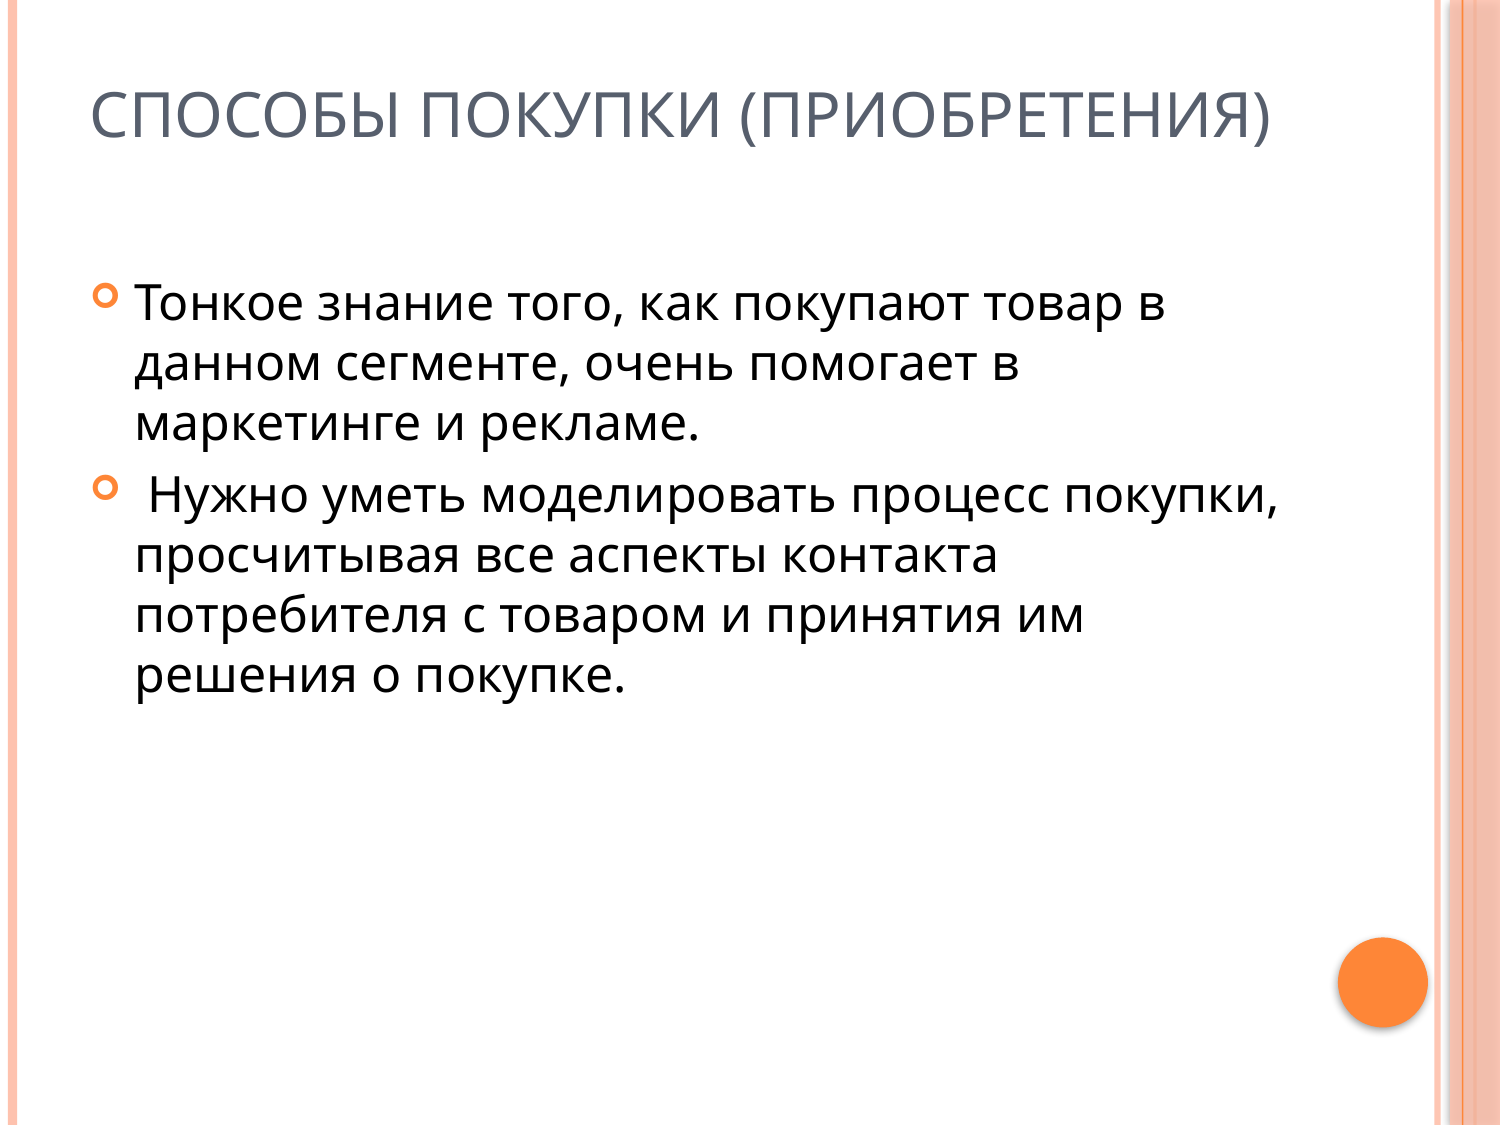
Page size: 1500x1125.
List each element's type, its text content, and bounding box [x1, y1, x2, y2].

title Способы покупки (приобретения) [75, 45, 1300, 233]
list Тонкое знание того, как покупают товар в данном сегменте, очень помогает в маркетинге и рекламе. Нужно уметь моделировать процесс покупки, просчитывая все аспекты контакта потребителя с товаром и принятия им решения о покупке. [75, 262, 1300, 1062]
